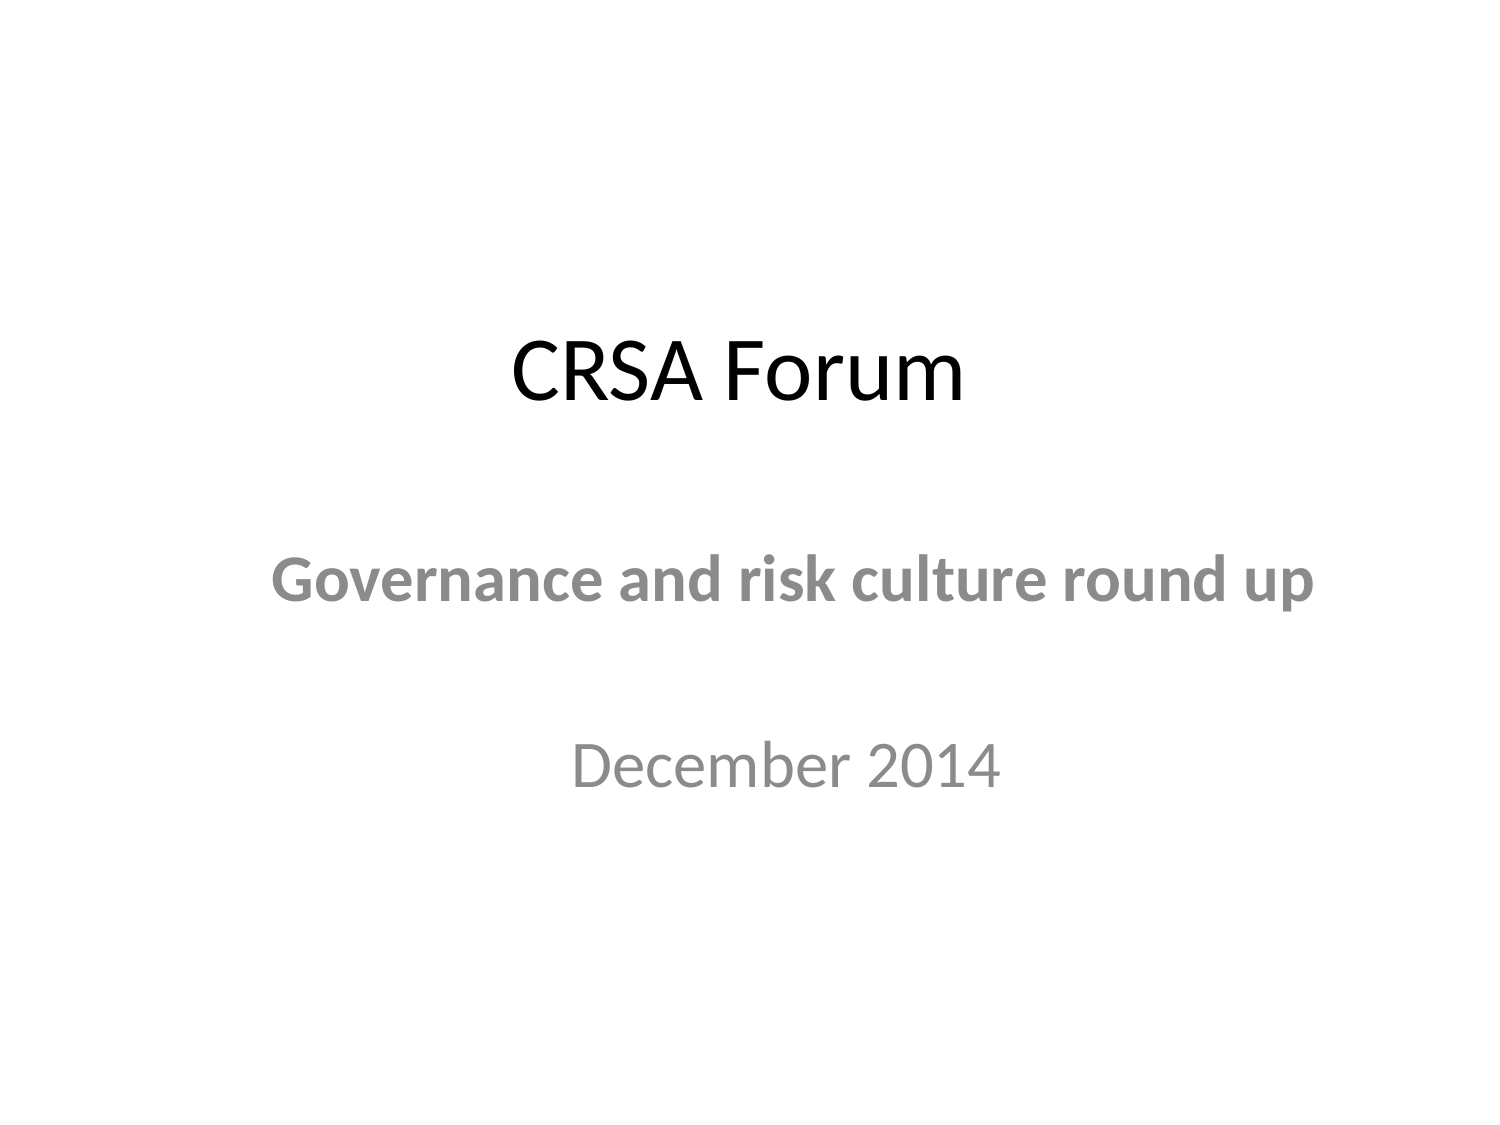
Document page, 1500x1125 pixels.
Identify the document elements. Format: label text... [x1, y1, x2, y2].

subtitle Governance and risk culture round up December 2014 [230, 527, 1358, 815]
title CRSA Forum [112, 243, 1388, 485]
